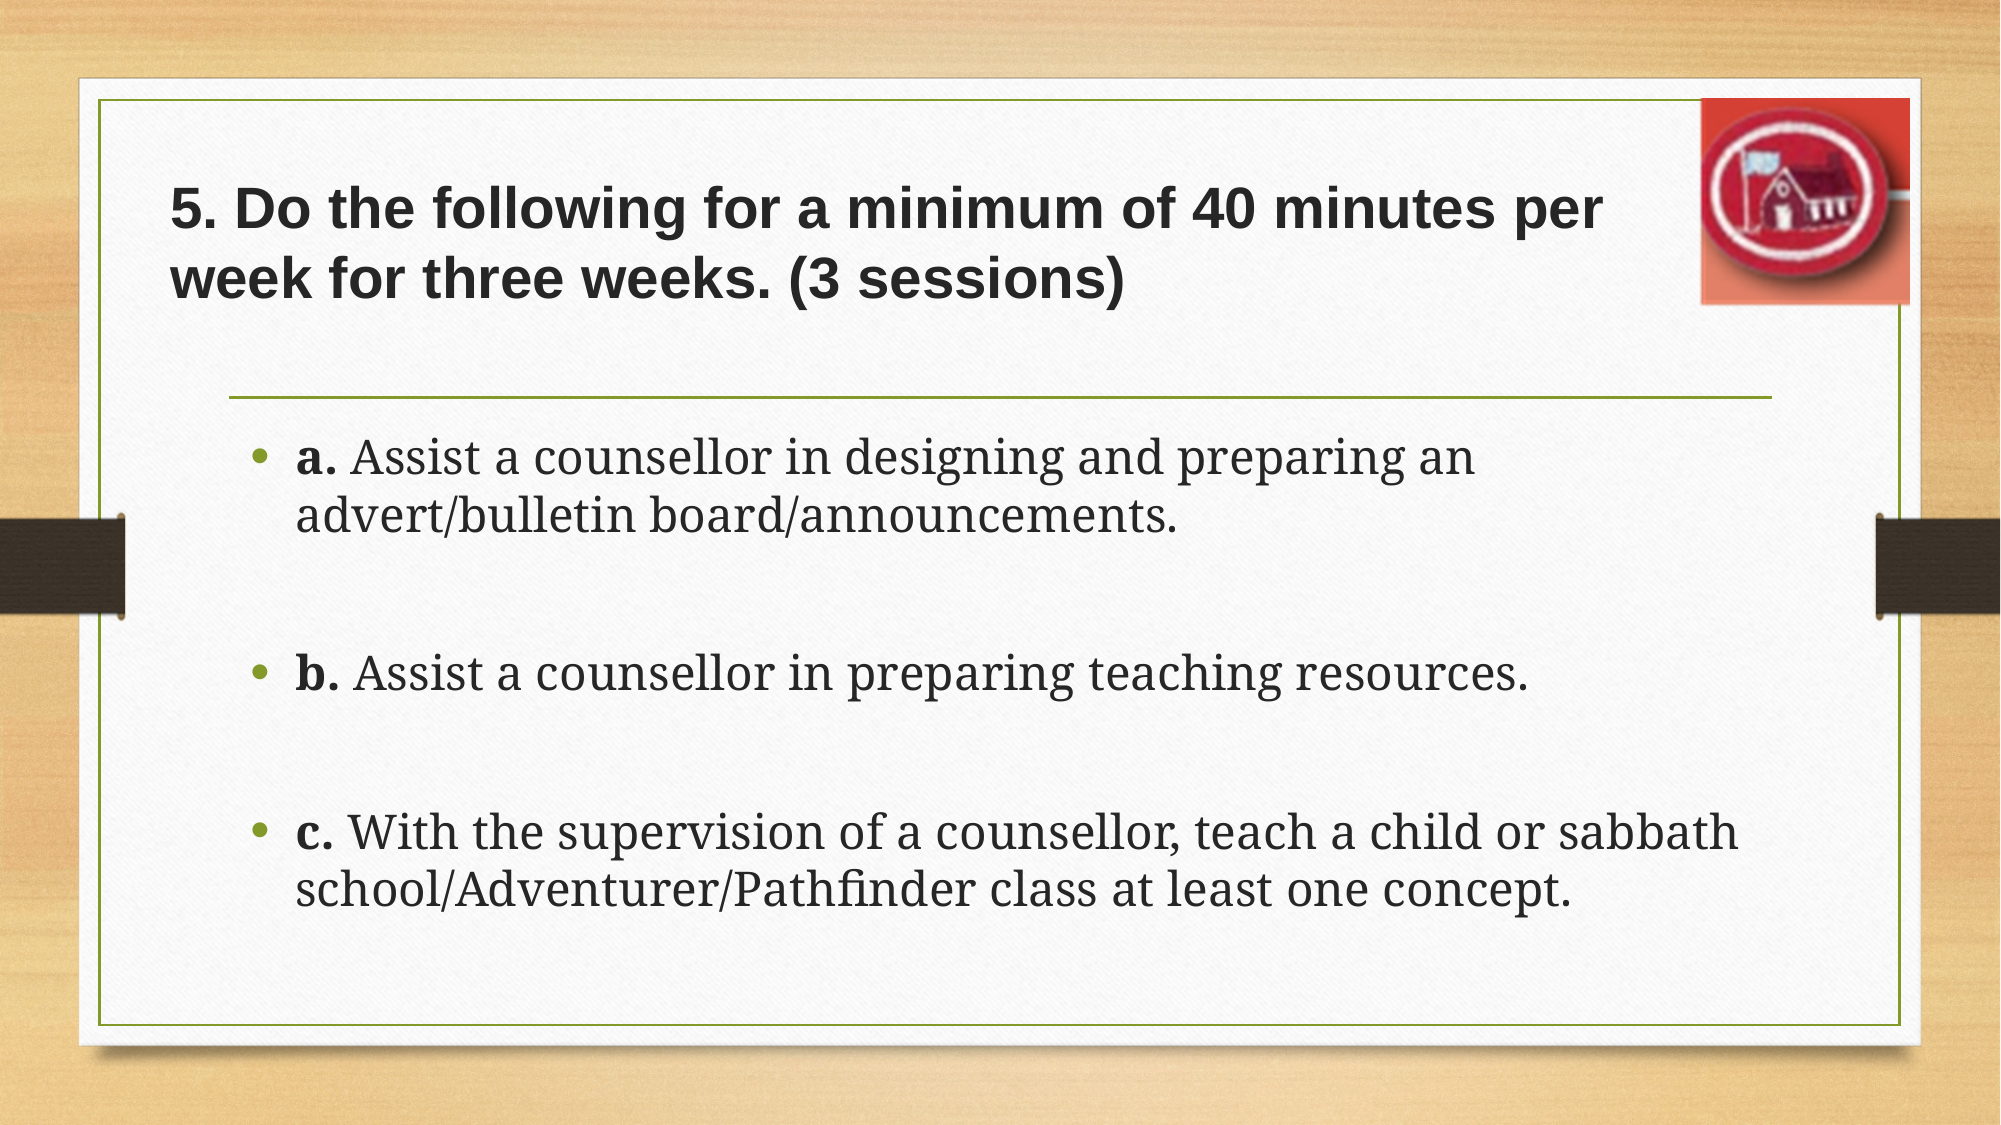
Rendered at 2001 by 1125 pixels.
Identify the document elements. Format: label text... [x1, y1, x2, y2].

picture [0, 0, 2001, 1125]
list a. Assist a counsellor in designing and preparing an advert/bulletin board/announcements. b. Assist a counsellor in preparing teaching resources. c. With the supervision of a counsellor, teach a child or sabbath school/Adventurer/Pathfinder class at least one concept. [235, 419, 1788, 964]
title 5. Do the following for a minimum of 40 minutes per week for three weeks. (3 sessions) [154, 133, 1683, 348]
